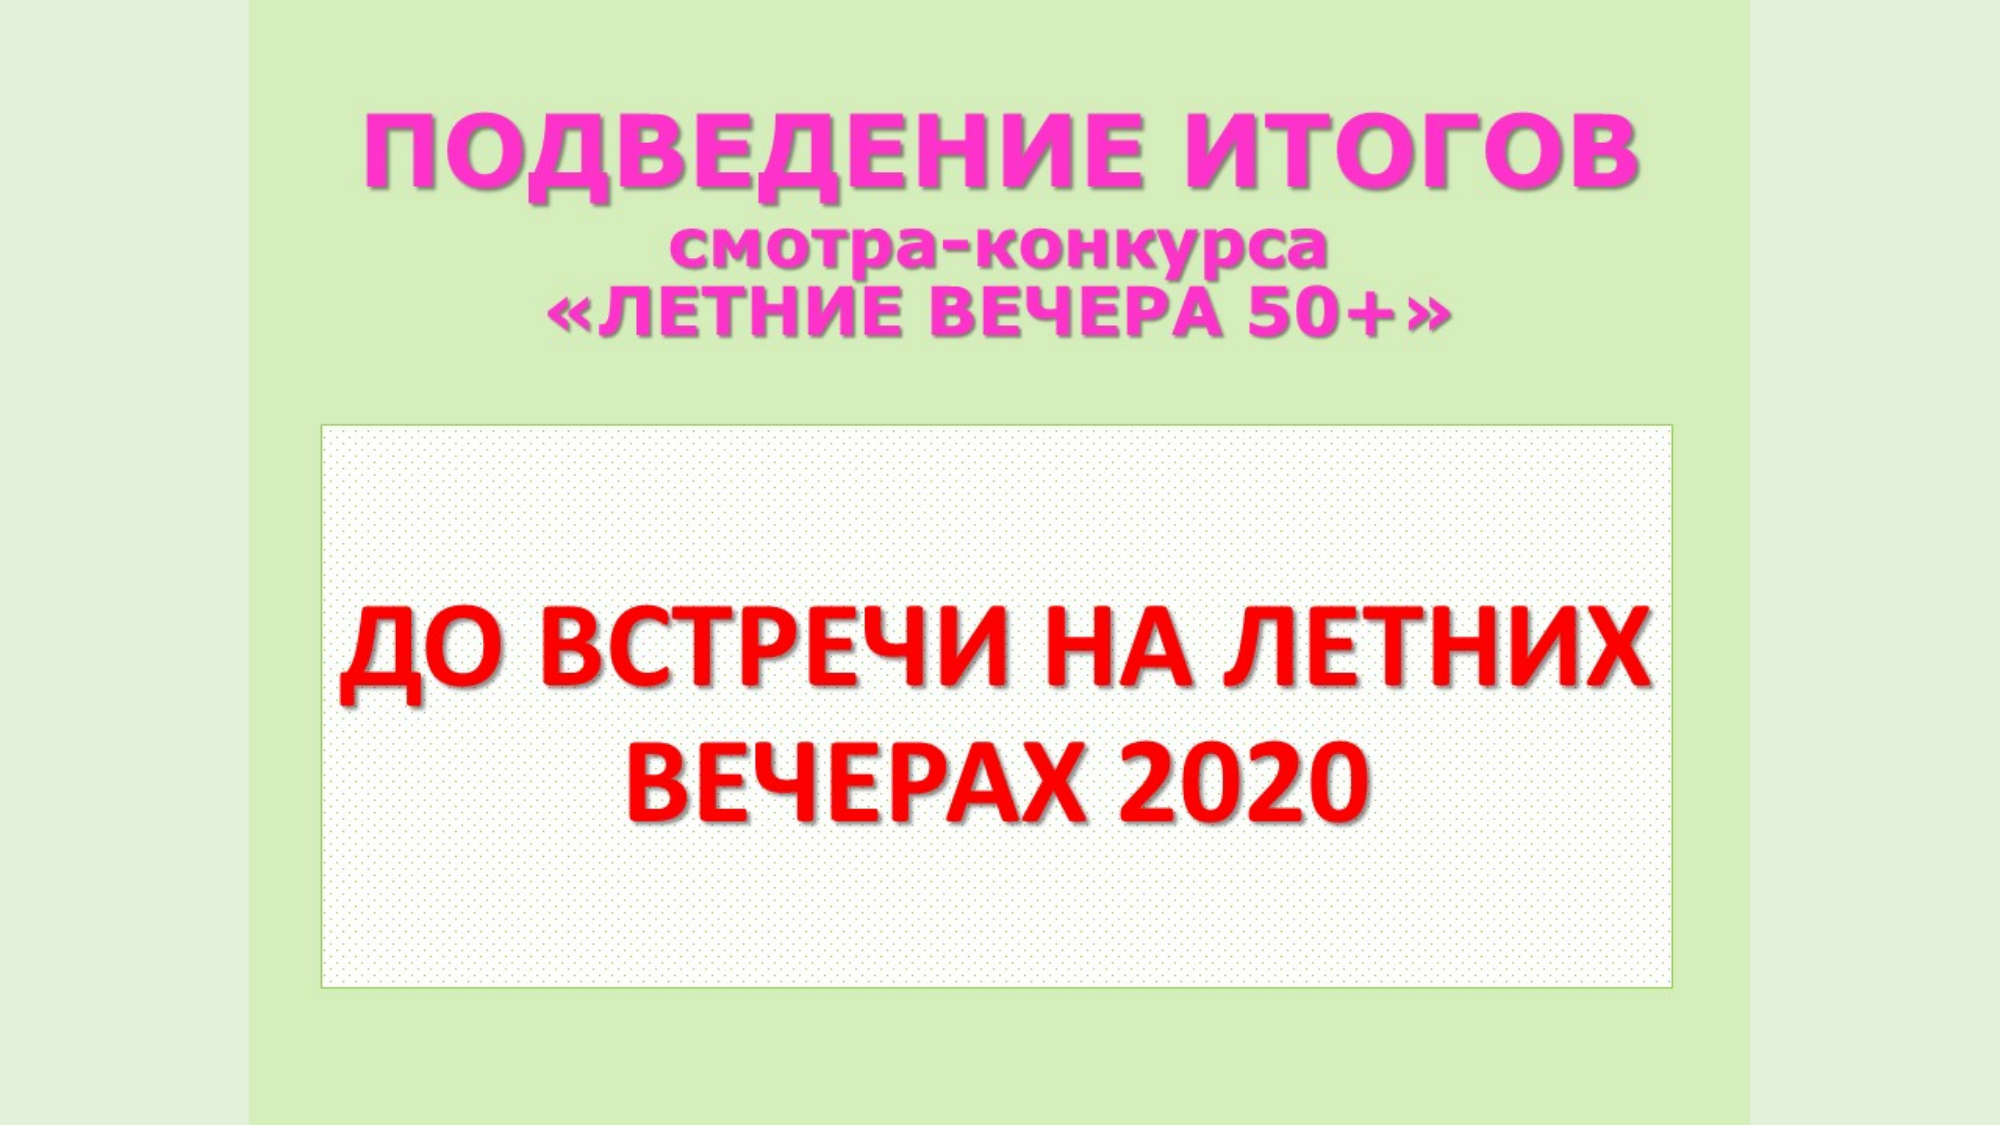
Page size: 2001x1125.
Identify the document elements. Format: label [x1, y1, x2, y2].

picture [249, 0, 1750, 1125]
